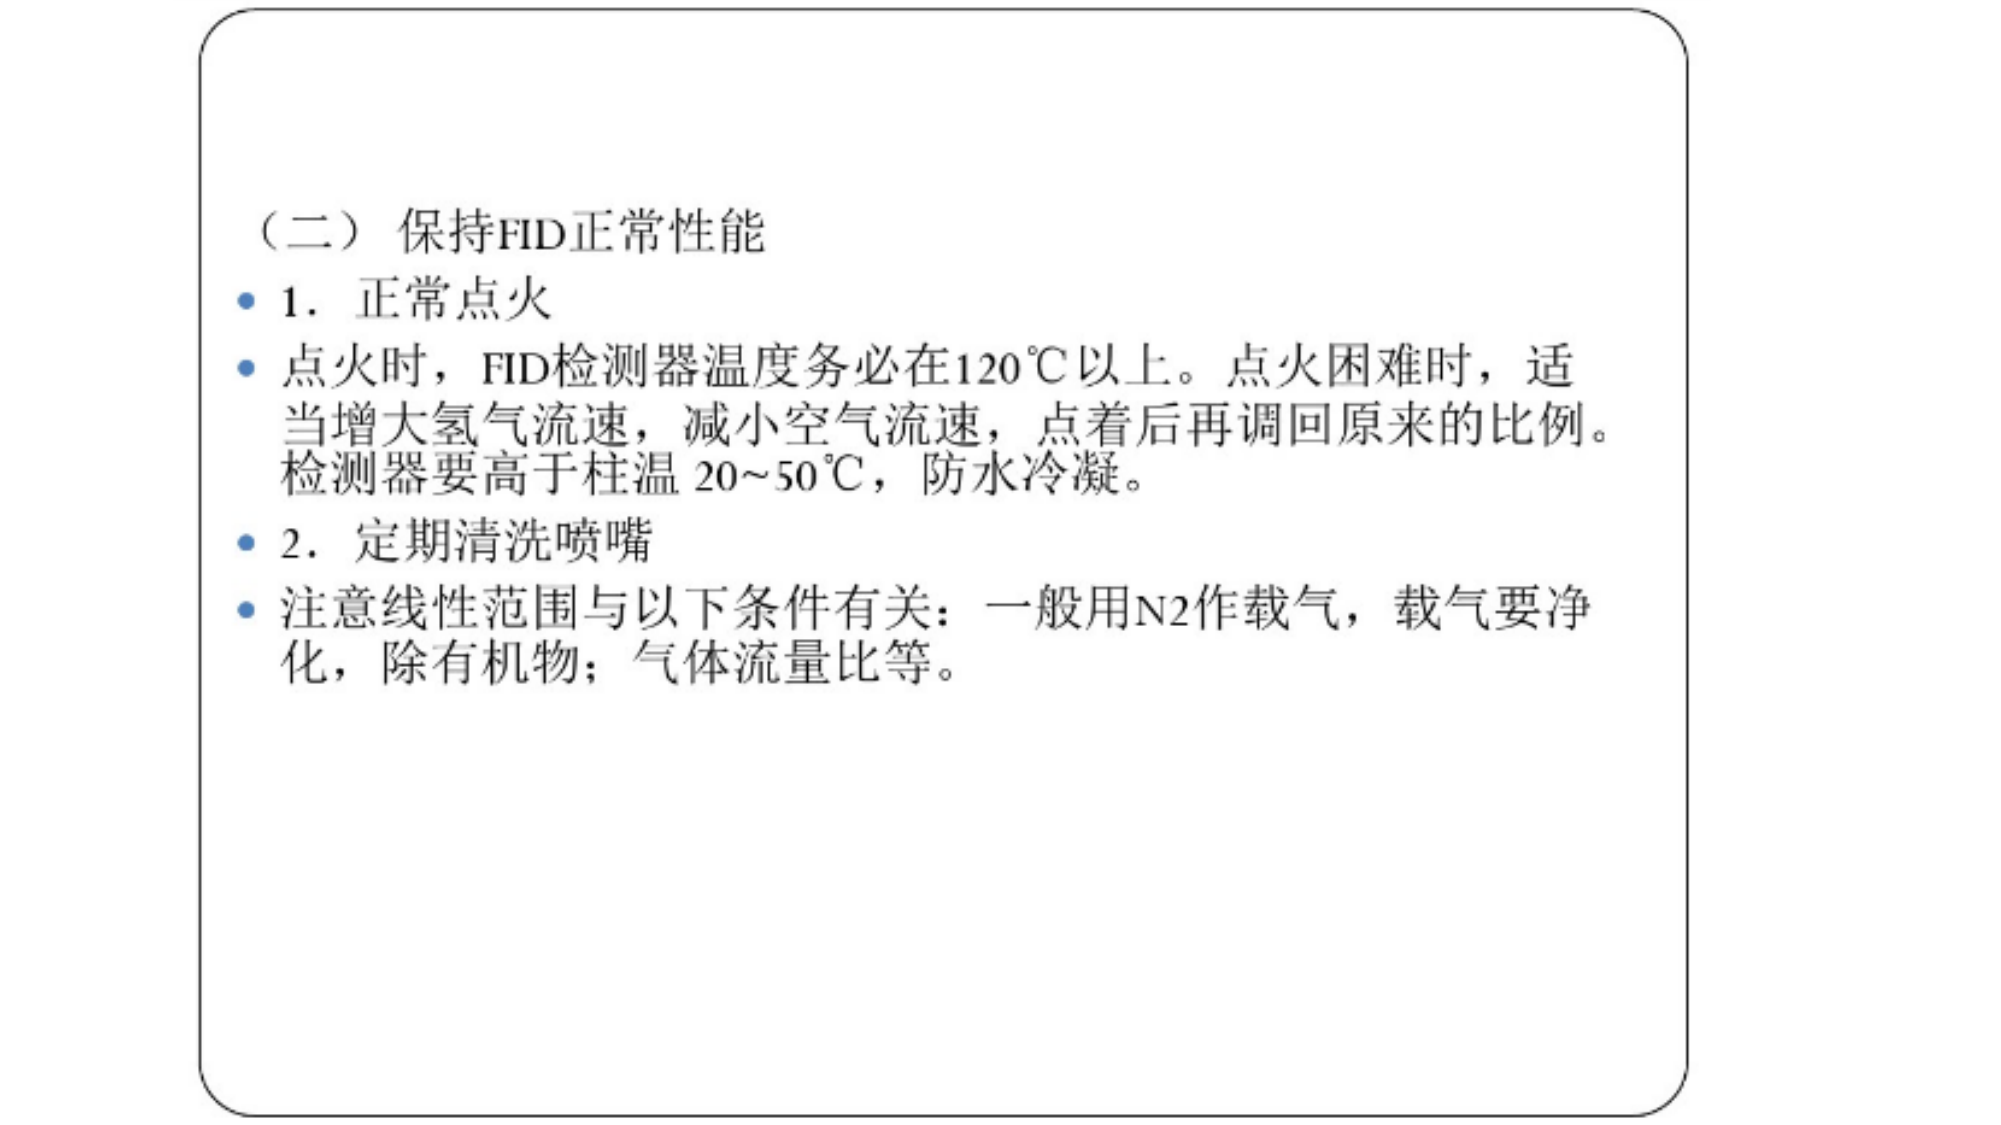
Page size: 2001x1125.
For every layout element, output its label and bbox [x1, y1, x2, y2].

picture [173, 0, 1711, 1125]
